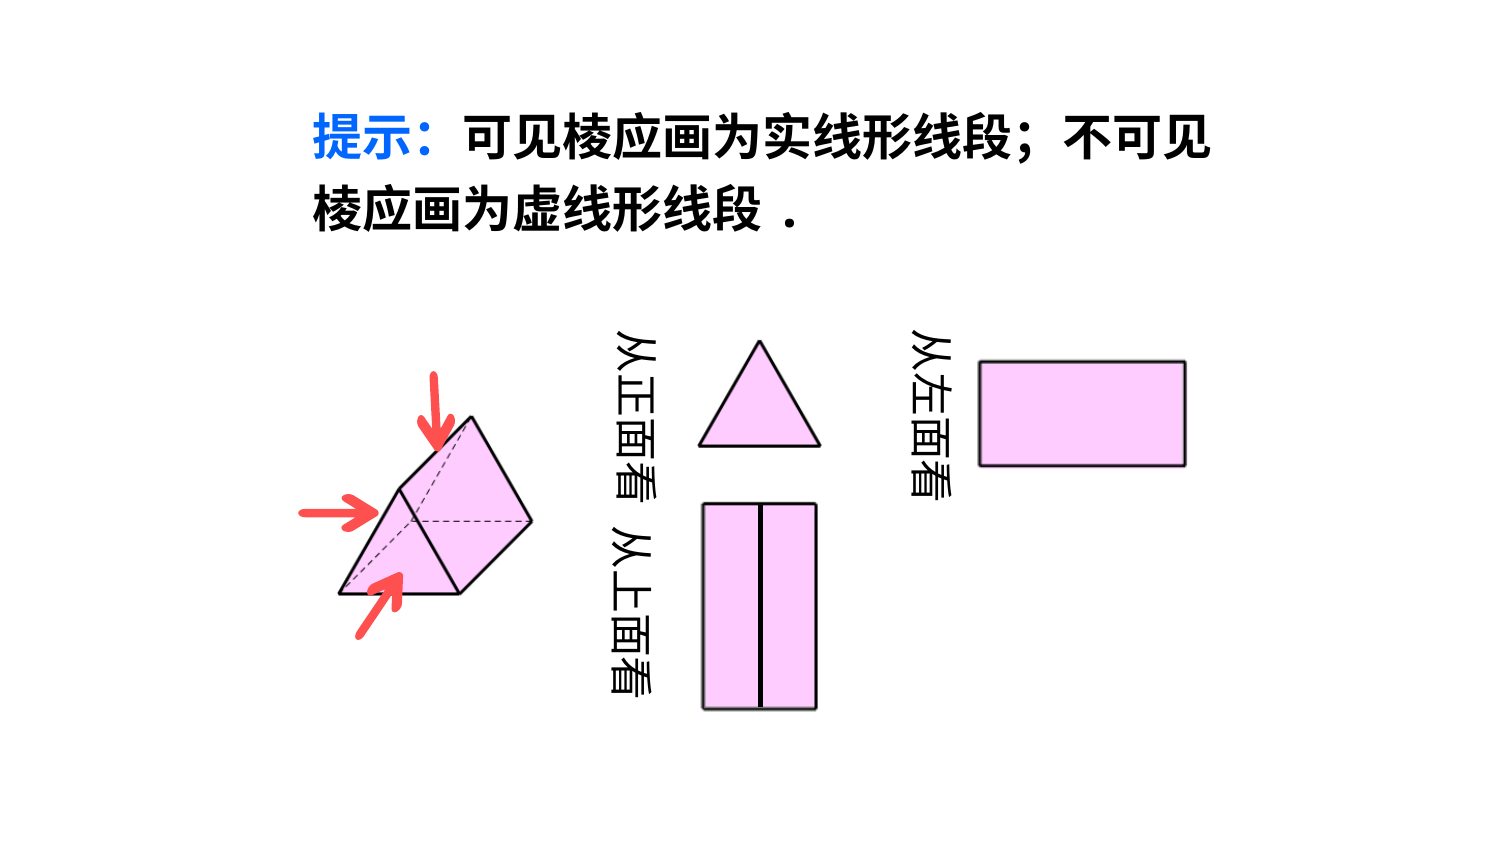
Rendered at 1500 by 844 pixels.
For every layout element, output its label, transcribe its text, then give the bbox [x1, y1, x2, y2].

picture [962, 353, 1209, 481]
text_box [427, 369, 441, 390]
picture [306, 391, 550, 635]
text_box 提示：可见棱应画为实线形线段；不可见棱应画为虚线形线段. [301, 87, 1249, 243]
text_box 从左面看 [894, 322, 971, 511]
picture [696, 337, 824, 454]
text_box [690, 493, 829, 721]
text_box [296, 507, 301, 519]
text_box 从正面看 [599, 324, 676, 546]
text_box 从上面看 [594, 519, 670, 712]
